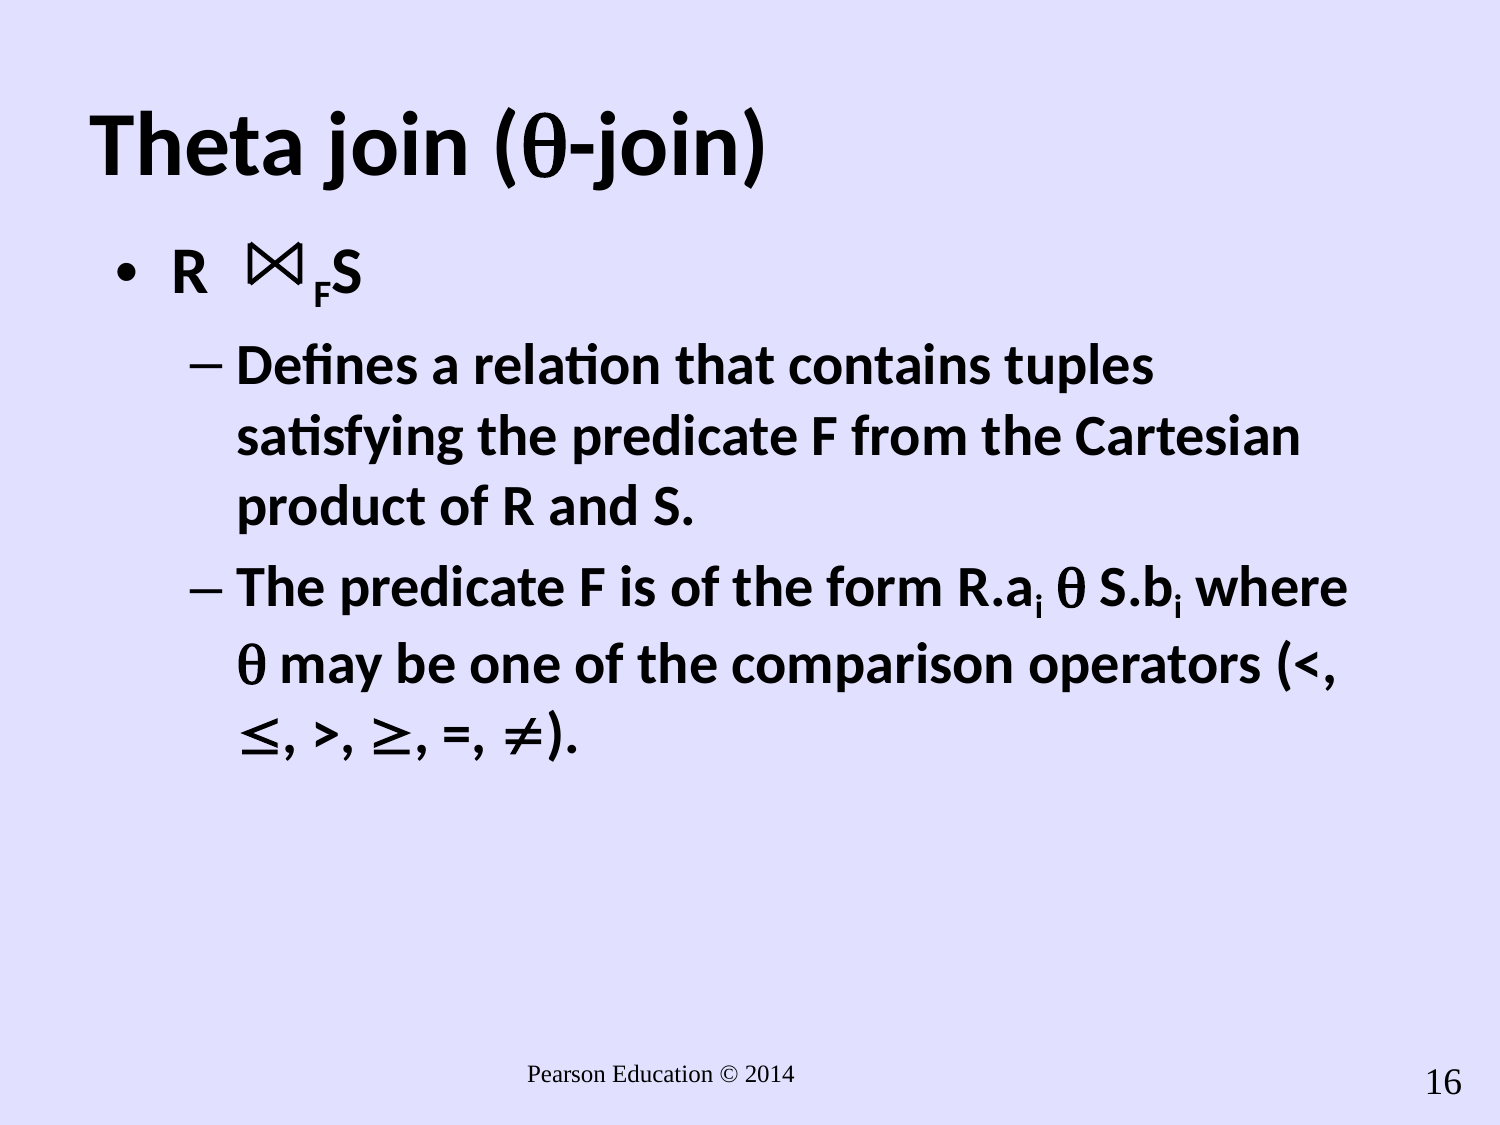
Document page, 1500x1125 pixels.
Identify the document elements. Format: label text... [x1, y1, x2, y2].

title Theta join (-join) [75, 45, 1425, 233]
list R FS Defines a relation that contains tuples satisfying the predicate F from the Cartesian product of R and S. The predicate F is of the form R.ai  S.bi where  may be one of the comparison operators (<, , >, , =, ). [99, 220, 1368, 895]
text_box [249, 243, 301, 284]
text_box 16 [1386, 1049, 1500, 1110]
text_box Pearson Education © 2014 [512, 1050, 1038, 1095]
